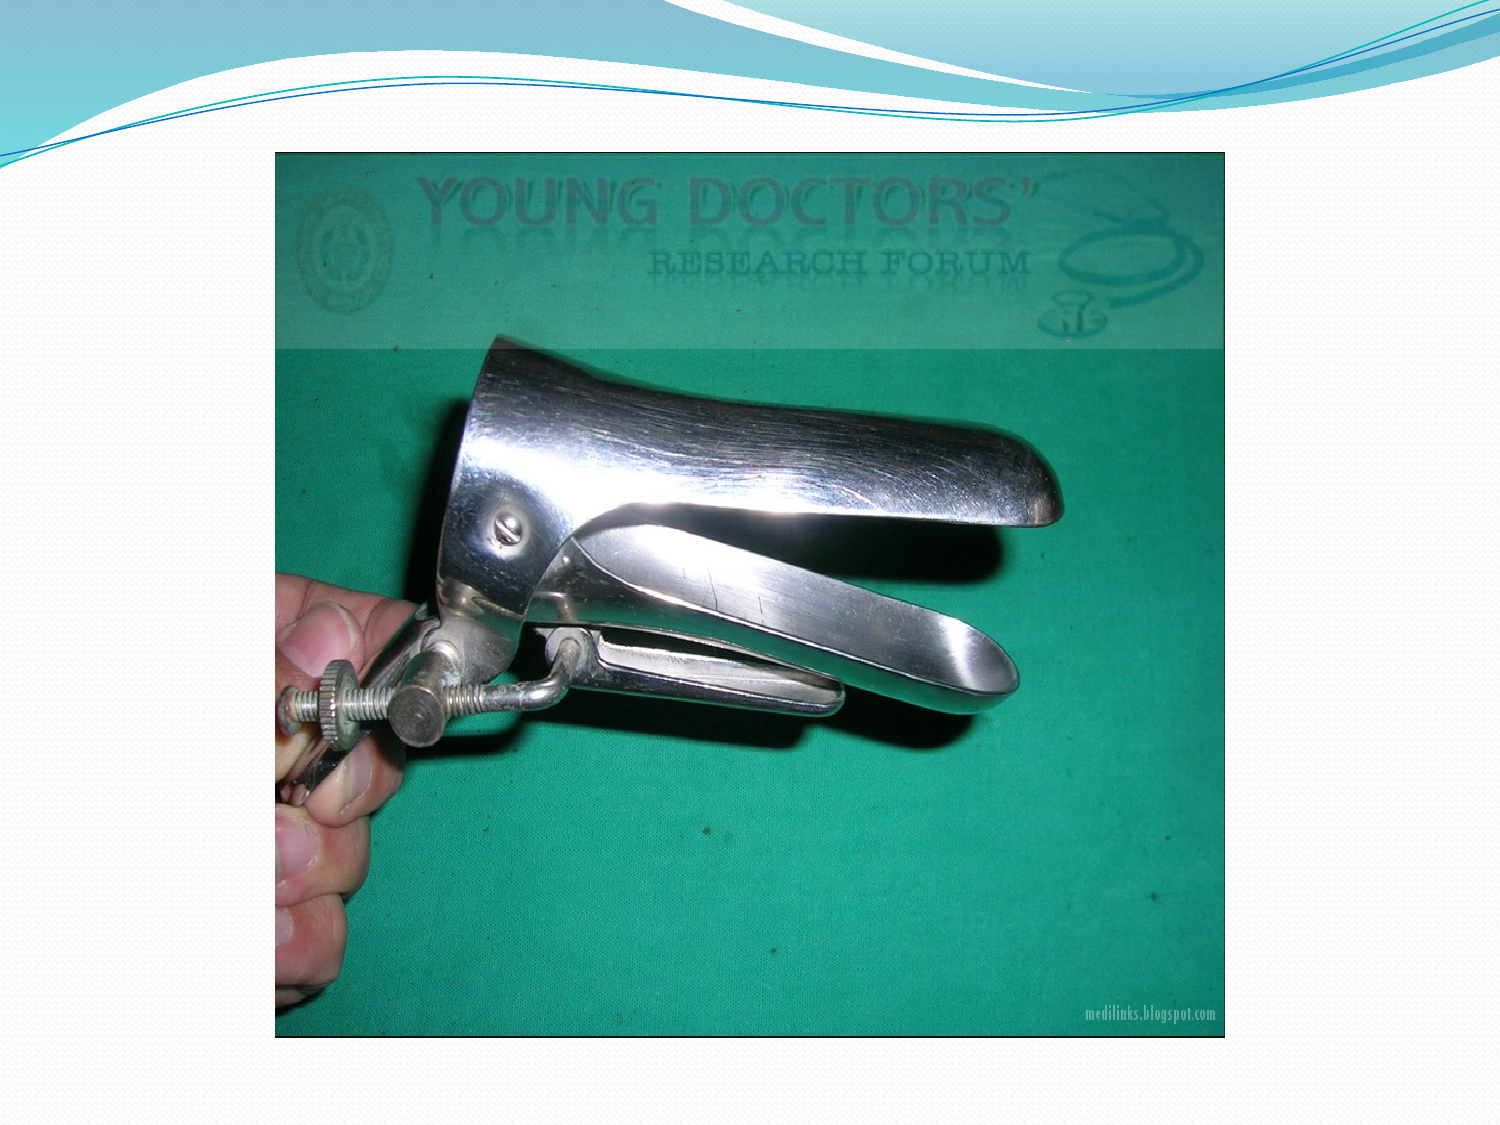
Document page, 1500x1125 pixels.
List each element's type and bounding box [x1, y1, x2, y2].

list [275, 152, 1225, 1038]
